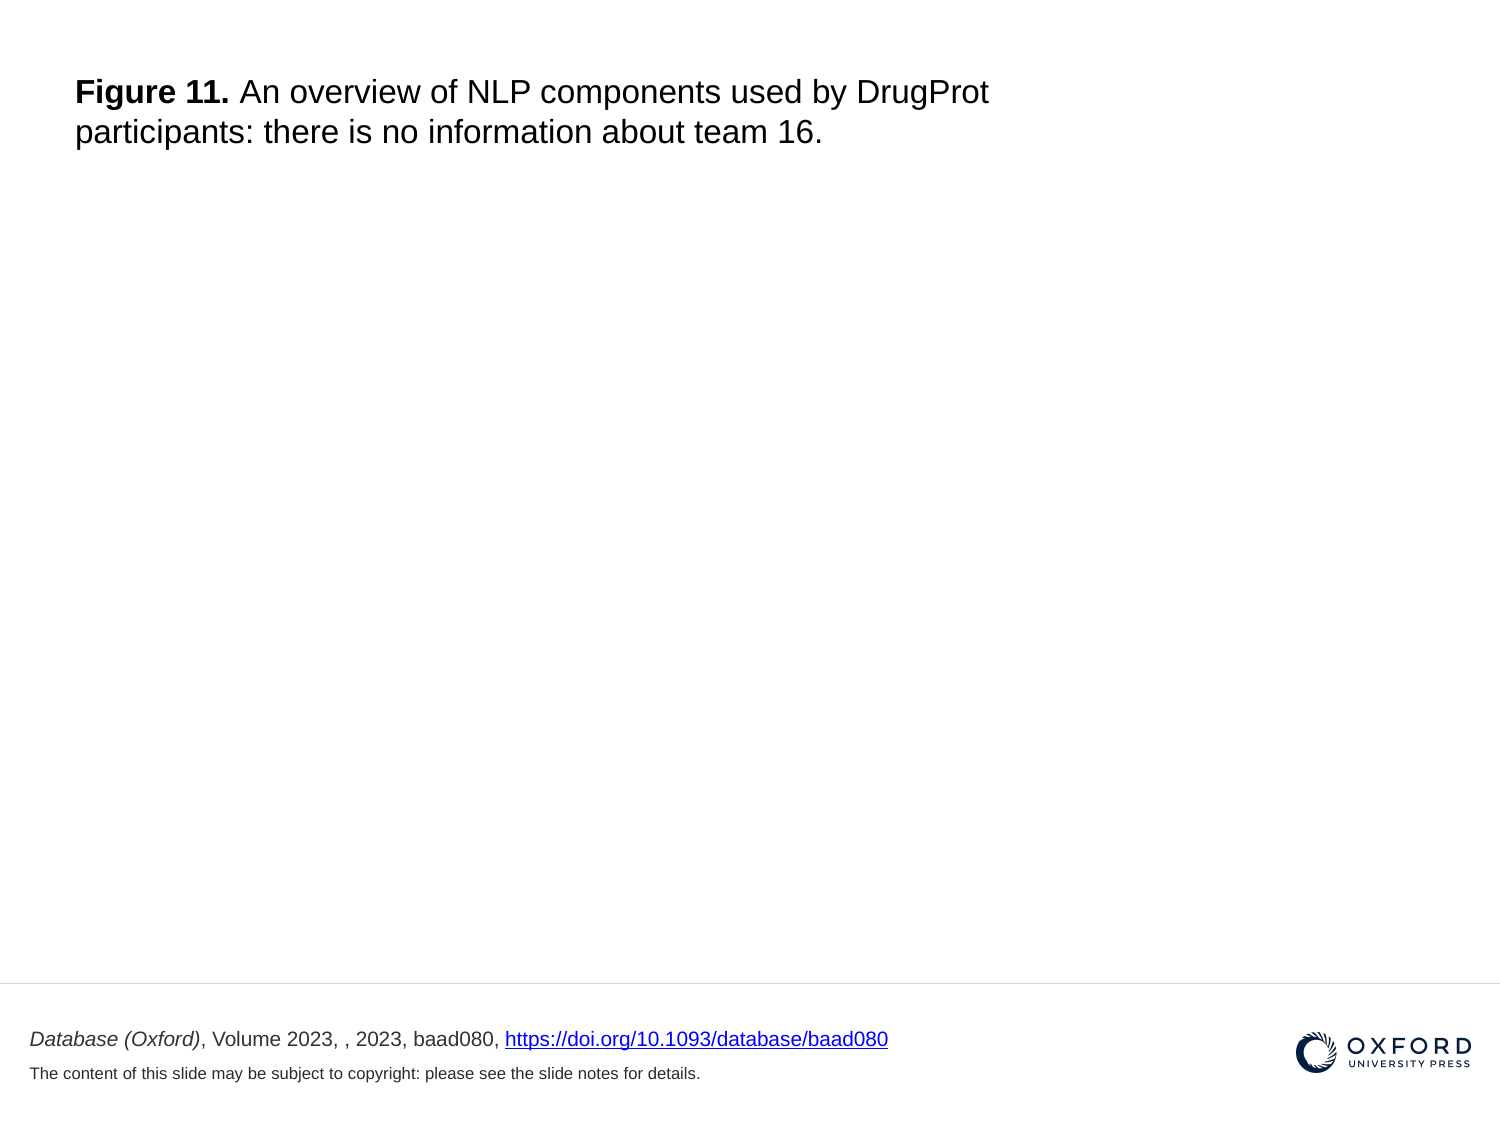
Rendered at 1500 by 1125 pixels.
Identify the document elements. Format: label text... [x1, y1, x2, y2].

title Figure 11. An overview of NLP components used by DrugProt participants: there is no information about team 16. [75, 69, 1078, 171]
picture [1296, 1032, 1471, 1073]
footer Database (Oxford), Volume 2023, , 2023, baad080, https://doi.org/10.1093/database/baad080 The content of this slide may be subject to copyright: please see the slide notes for details. [0, 983, 1260, 1125]
